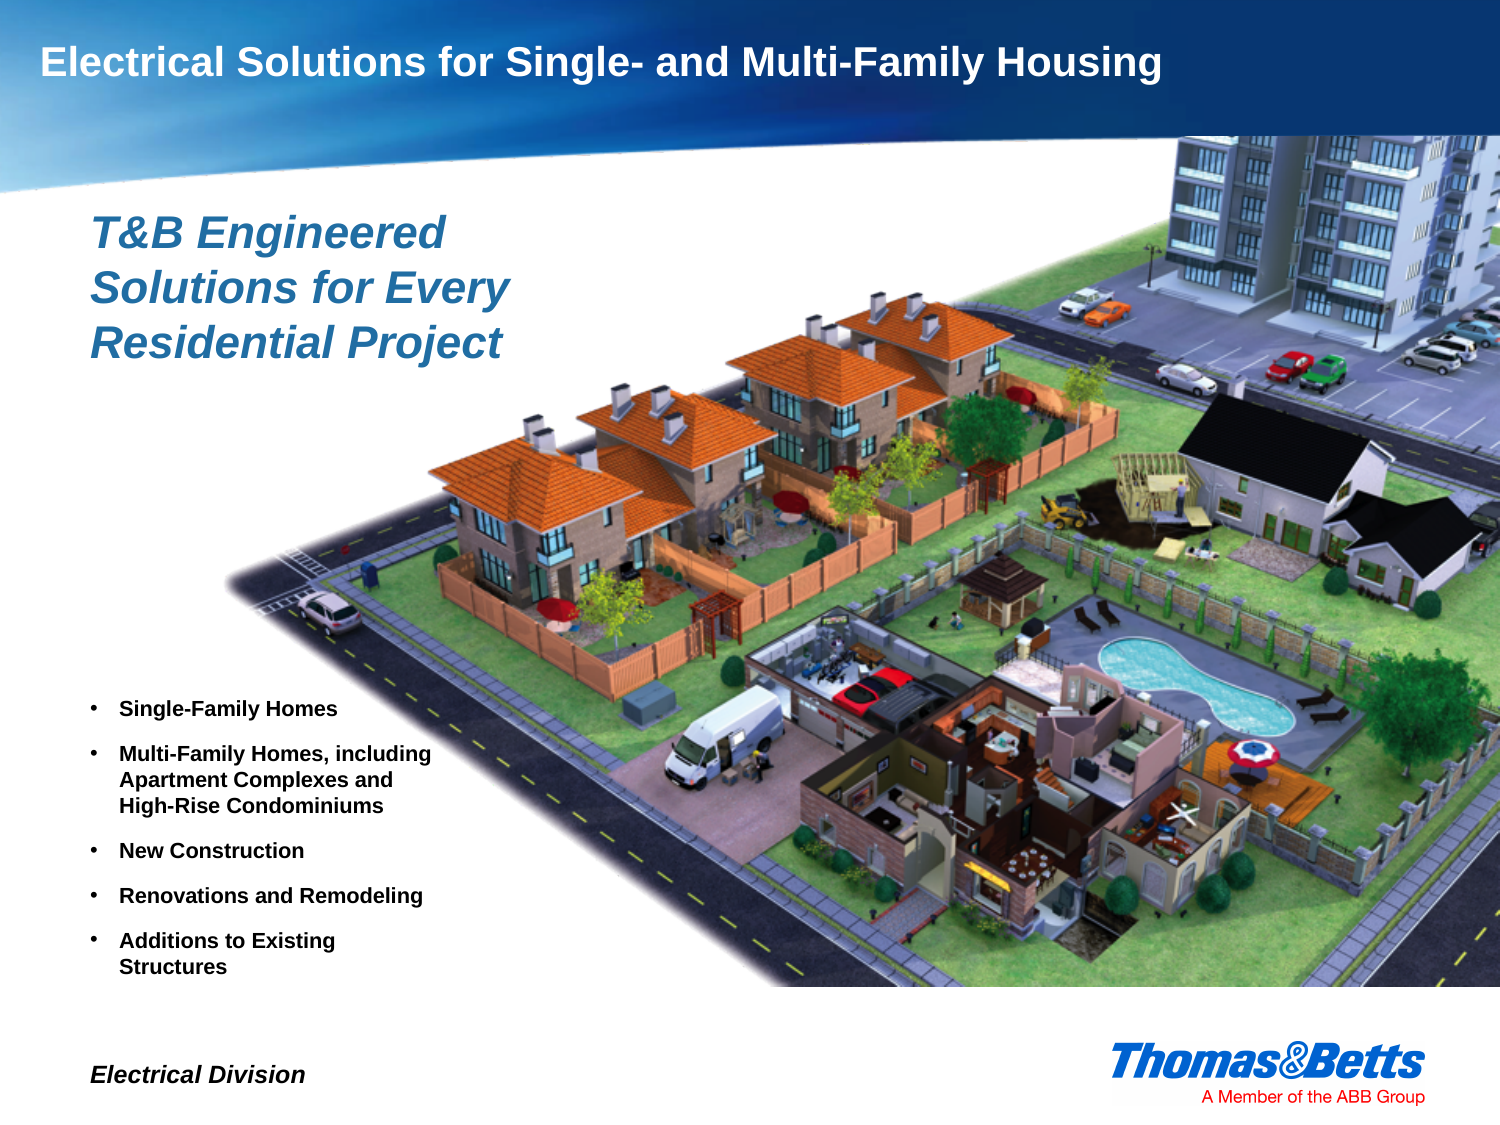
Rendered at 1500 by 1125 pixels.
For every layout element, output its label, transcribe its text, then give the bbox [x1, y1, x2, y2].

title T&B Engineered Solutions for Every Residential Project [75, 200, 201, 375]
picture [1112, 1041, 1425, 1106]
list Single-Family Homes Multi-Family Homes, including Apartment Complexes and High-Rise Condominiums New Construction Renovations and Remodeling Additions to Existing Structures [75, 687, 463, 1050]
picture [0, 0, 1500, 987]
